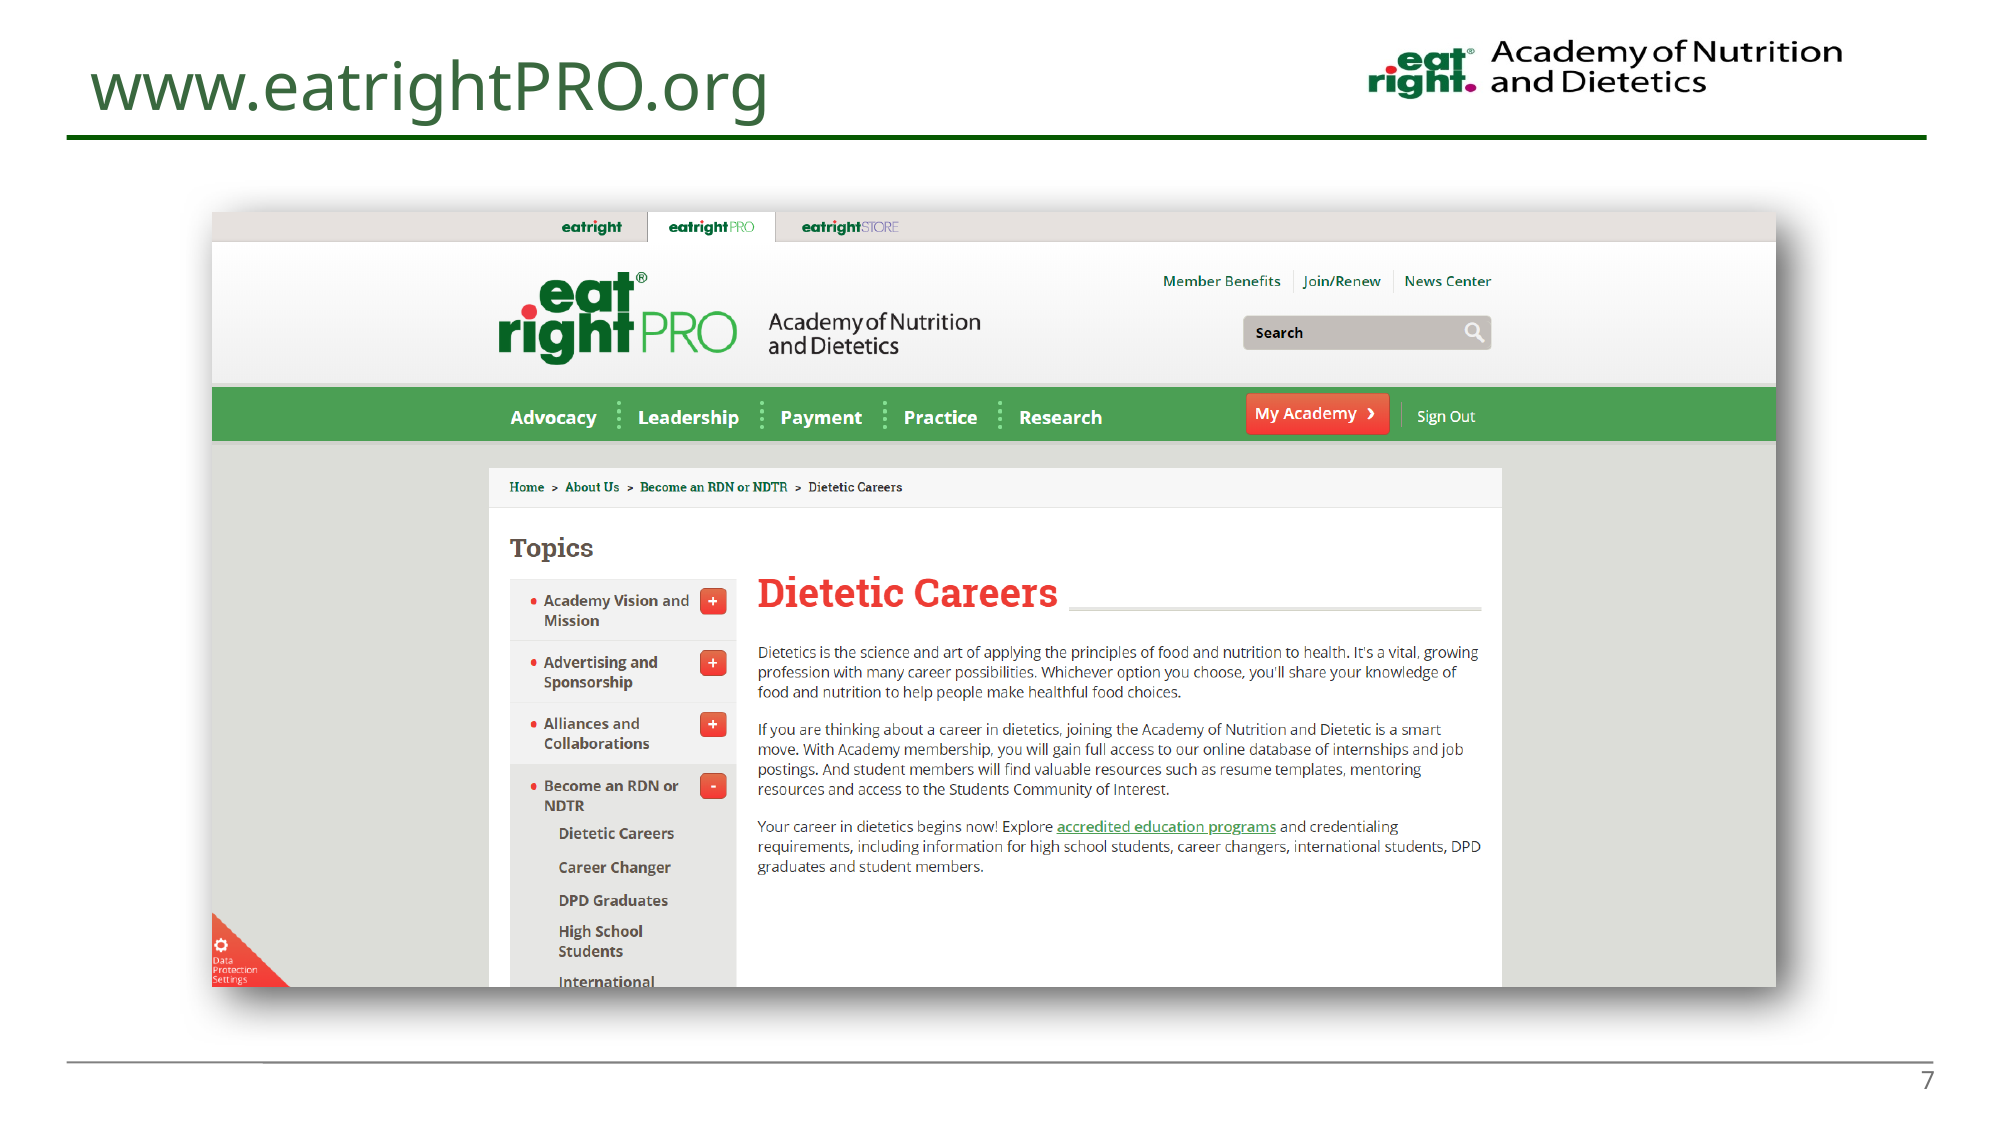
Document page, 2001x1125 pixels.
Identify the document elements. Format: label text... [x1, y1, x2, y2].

picture [212, 212, 1776, 987]
slide_number 7 [1483, 1062, 1950, 1100]
picture [1426, 37, 1843, 100]
title www.eatrightPRO.org [74, 37, 1426, 131]
